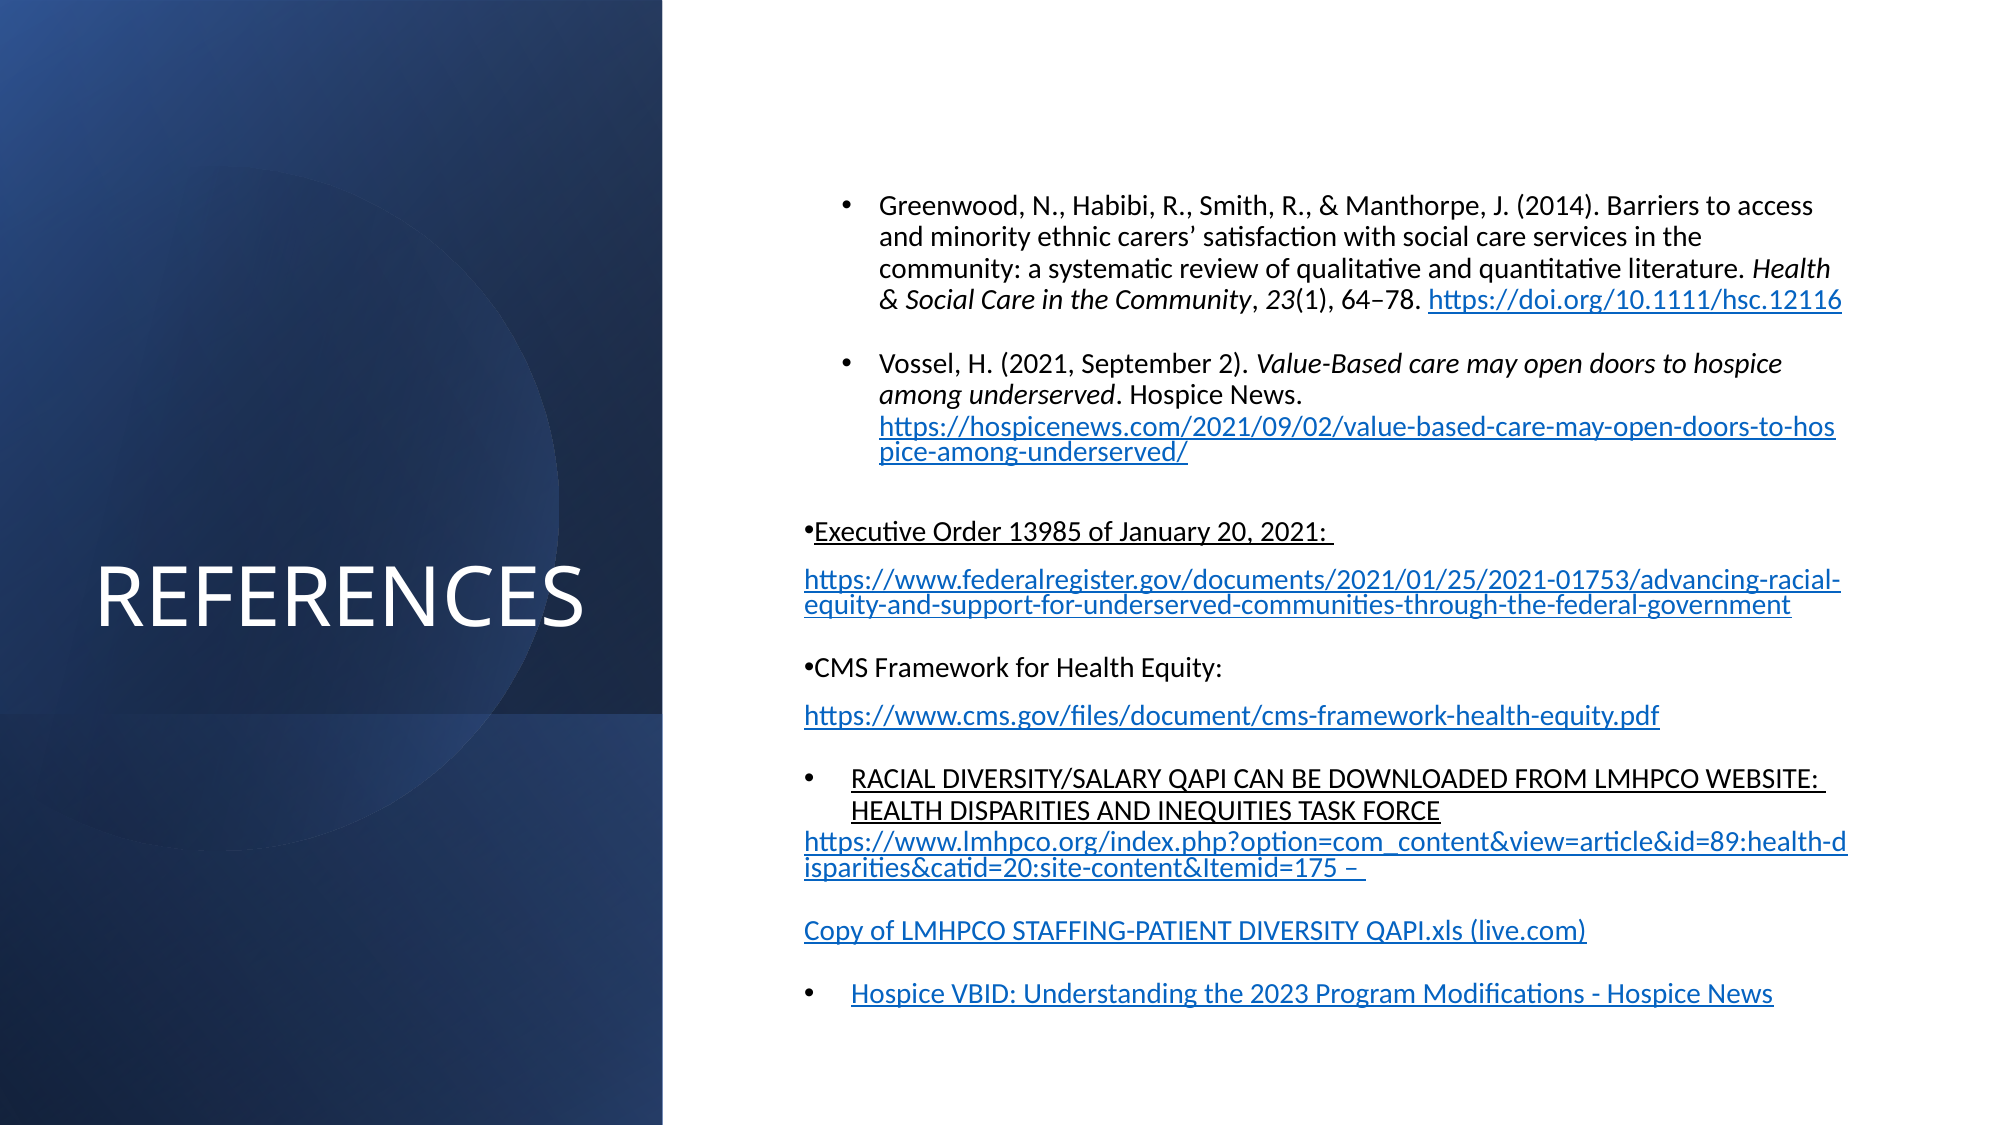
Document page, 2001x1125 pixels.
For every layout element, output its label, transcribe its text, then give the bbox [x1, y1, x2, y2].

text_box [663, 0, 2000, 1125]
text_box Greenwood, N., Habibi, R., Smith, R., & Manthorpe, J. (2014). Barriers to access and minority ethnic carers’ satisfaction with social care services in the community: a systematic review of qualitative and quantitative literature. Health & Social Care in the Community, 23(1), 64–78. https://doi.org/10.1111/hsc.12116 Vossel, H. (2021, September 2). Value-Based care may open doors to hospice among underserved. Hospice News. https://hospicenews.com/2021/09/02/value-based-care-may-open-doors-to-hospice-among-underserved/ Executive Order 13985 of January 20, 2021: https://www.federalregister.gov/documents/2021/01/25/2021-01753/advancing-racial-equity-and-support-for-underserved-communities-through-the-federal-government CMS Framework for Health Equity: https://www.cms.gov/files/document/cms-framework-health-equity.pdf RACIAL DIVERSITY/SALARY QAPI CAN BE DOWNLOADED FROM LMHPCO WEBSITE: HEALTH DISPARITIES AND INEQUITIES TASK FORCE https://www.lmhpco.org/index.php?option=com_content&view=article&id=89:health-disparities&catid=20:site-content&Itemid=175 – Copy of LMHPCO STAFFING-PATIENT DIVERSITY QAPI.xls (live.com) Hospice VBID: Understanding the 2023 Program Modifications - Hospice News [789, 106, 1865, 1102]
text_box [0, 0, 663, 1124]
text_box REFERENCES [76, 96, 602, 652]
